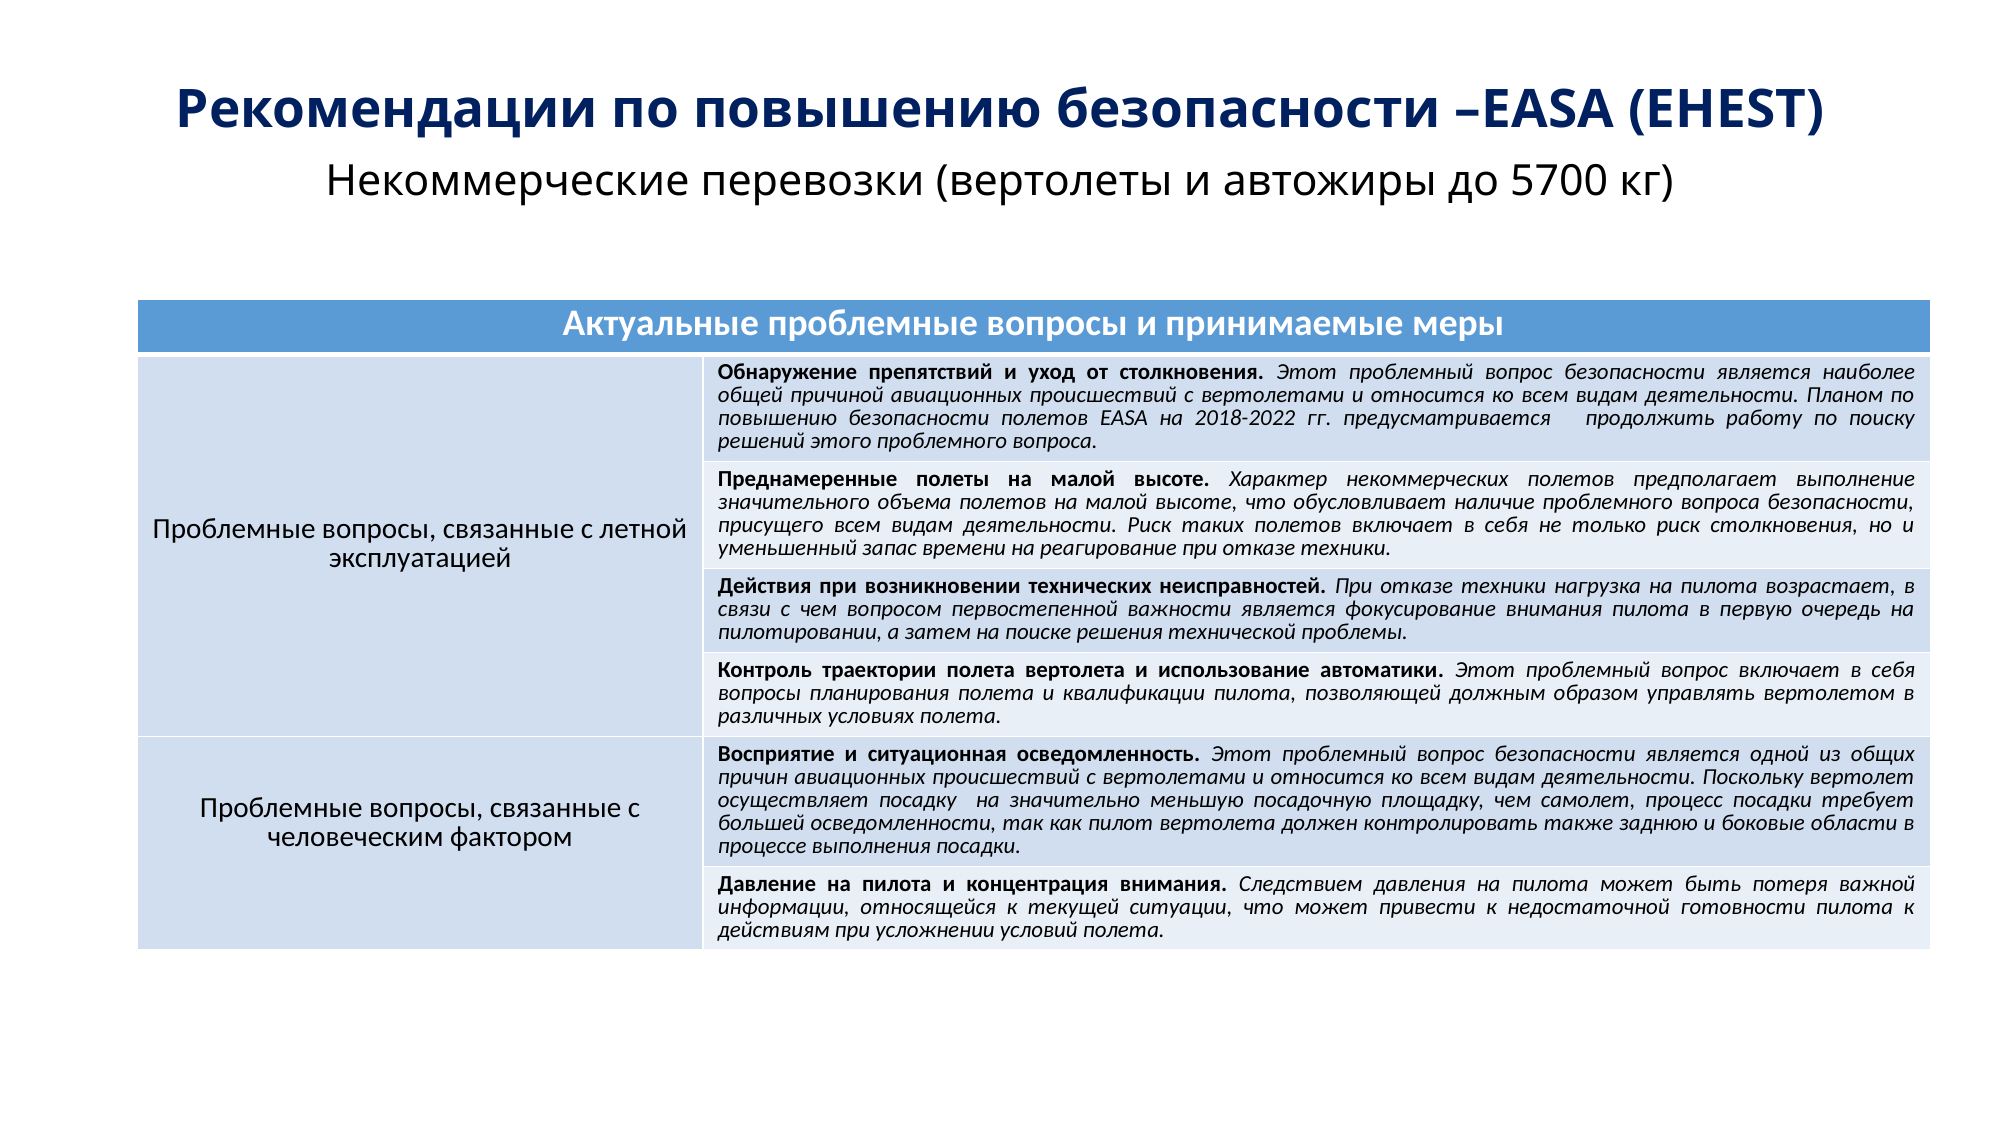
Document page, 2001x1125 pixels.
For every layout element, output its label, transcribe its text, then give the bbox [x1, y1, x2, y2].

table_cell Действия при возникновении технических неисправностей. При отказе техники нагрузка на пилота возрастает, в связи с чем вопросом первостепенной важности является фокусирование внимания пилота в первую очередь на пилотировании, а затем на поиске решения технической проблемы. [704, 569, 1930, 652]
table_cell Проблемные вопросы, связанные с человеческим фактором [138, 737, 702, 949]
title Рекомендации по повышению безопасности –EASA (EHEST) Некоммерческие перевозки (вертолеты и автожиры до 5700 кг) [137, 59, 1863, 278]
table_header Актуальные проблемные вопросы и принимаемые меры [138, 300, 1930, 352]
table_cell Контроль траектории полета вертолета и использование автоматики. Этот проблемный вопрос включает в себя вопросы планирования полета и квалификации пилота, позволяющей должным образом управлять вертолетом в различных условиях полета. [704, 653, 1930, 736]
table_cell Давление на пилота и концентрация внимания. Следствием давления на пилота может быть потеря важной информации, относящейся к текущей ситуации, что может привести к недостаточной готовности пилота к действиям при усложнении условий полета. [704, 867, 1930, 949]
table_cell Проблемные вопросы, связанные с летной эксплуатацией [138, 357, 702, 736]
table_cell Обнаружение препятствий и уход от столкновения. Этот проблемный вопрос безопасности является наиболее общей причиной авиационных происшествий с вертолетами и относится ко всем видам деятельности. Планом по повышению безопасности полетов EASA на 2018-2022 гг. предусматривается продолжить работу по поиску решений этого проблемного вопроса. [704, 357, 1930, 461]
table_cell Преднамеренные полеты на малой высоте. Характер некоммерческих полетов предполагает выполнение значительного объема полетов на малой высоте, что обусловливает наличие проблемного вопроса безопасности, присущего всем видам деятельности. Риск таких полетов включает в себя не только риск столкновения, но и уменьшенный запас времени на реагирование при отказе техники. [704, 462, 1930, 568]
table_cell Восприятие и ситуационная осведомленность. Этот проблемный вопрос безопасности является одной из общих причин авиационных происшествий с вертолетами и относится ко всем видам деятельности. Поскольку вертолет осуществляет посадку на значительно меньшую посадочную площадку, чем самолет, процесс посадки требует большей осведомленности, так как пилот вертолета должен контролировать также заднюю и боковые области в процессе выполнения посадки. [704, 737, 1930, 866]
